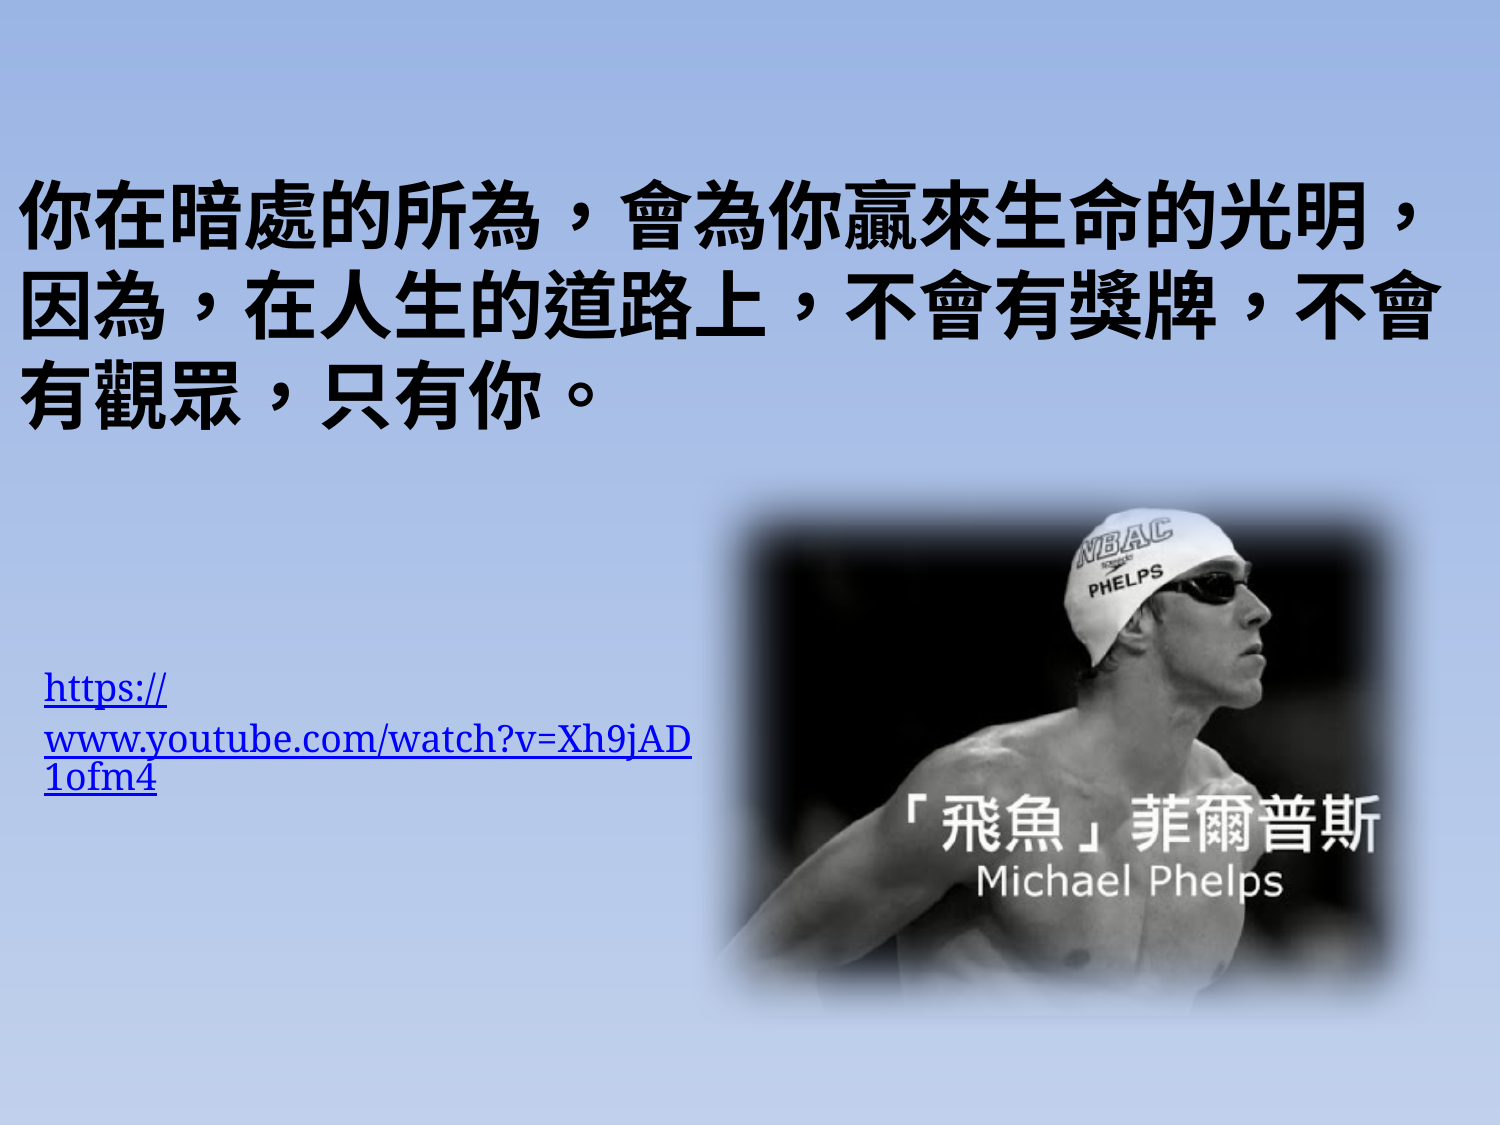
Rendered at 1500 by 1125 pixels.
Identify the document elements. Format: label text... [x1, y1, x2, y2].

subtitle 你在暗處的所為，會為你贏來生命的光明，因為，在人生的道路上，不會有獎牌，不會有觀眾，只有你。 [3, 160, 1500, 449]
text_box https://www.youtube.com/watch?v=Xh9jAD1ofm4 [29, 656, 685, 819]
picture [690, 467, 1442, 1031]
